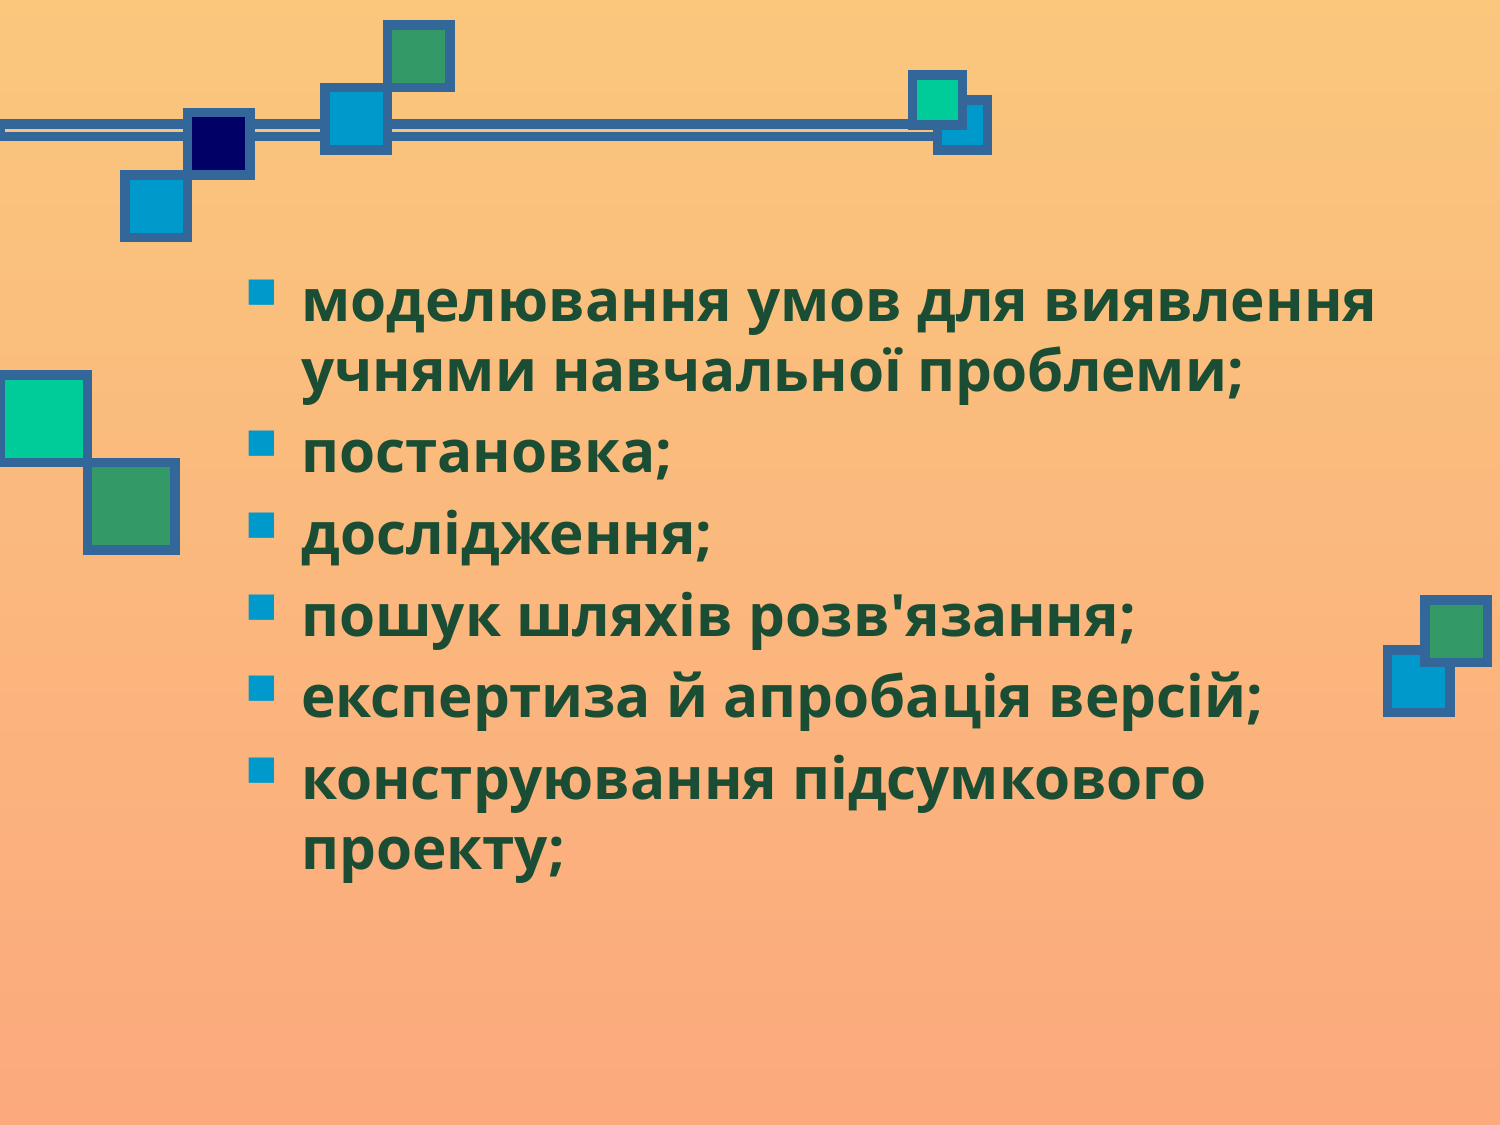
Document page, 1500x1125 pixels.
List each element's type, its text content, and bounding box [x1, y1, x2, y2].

list моделювання умов для виявлення учнями навчальної проблеми; постановка; дослідження; пошук шляхів розв'язання; експертиза й апробація версій; конструювання підсумкового проекту; [230, 255, 1393, 943]
